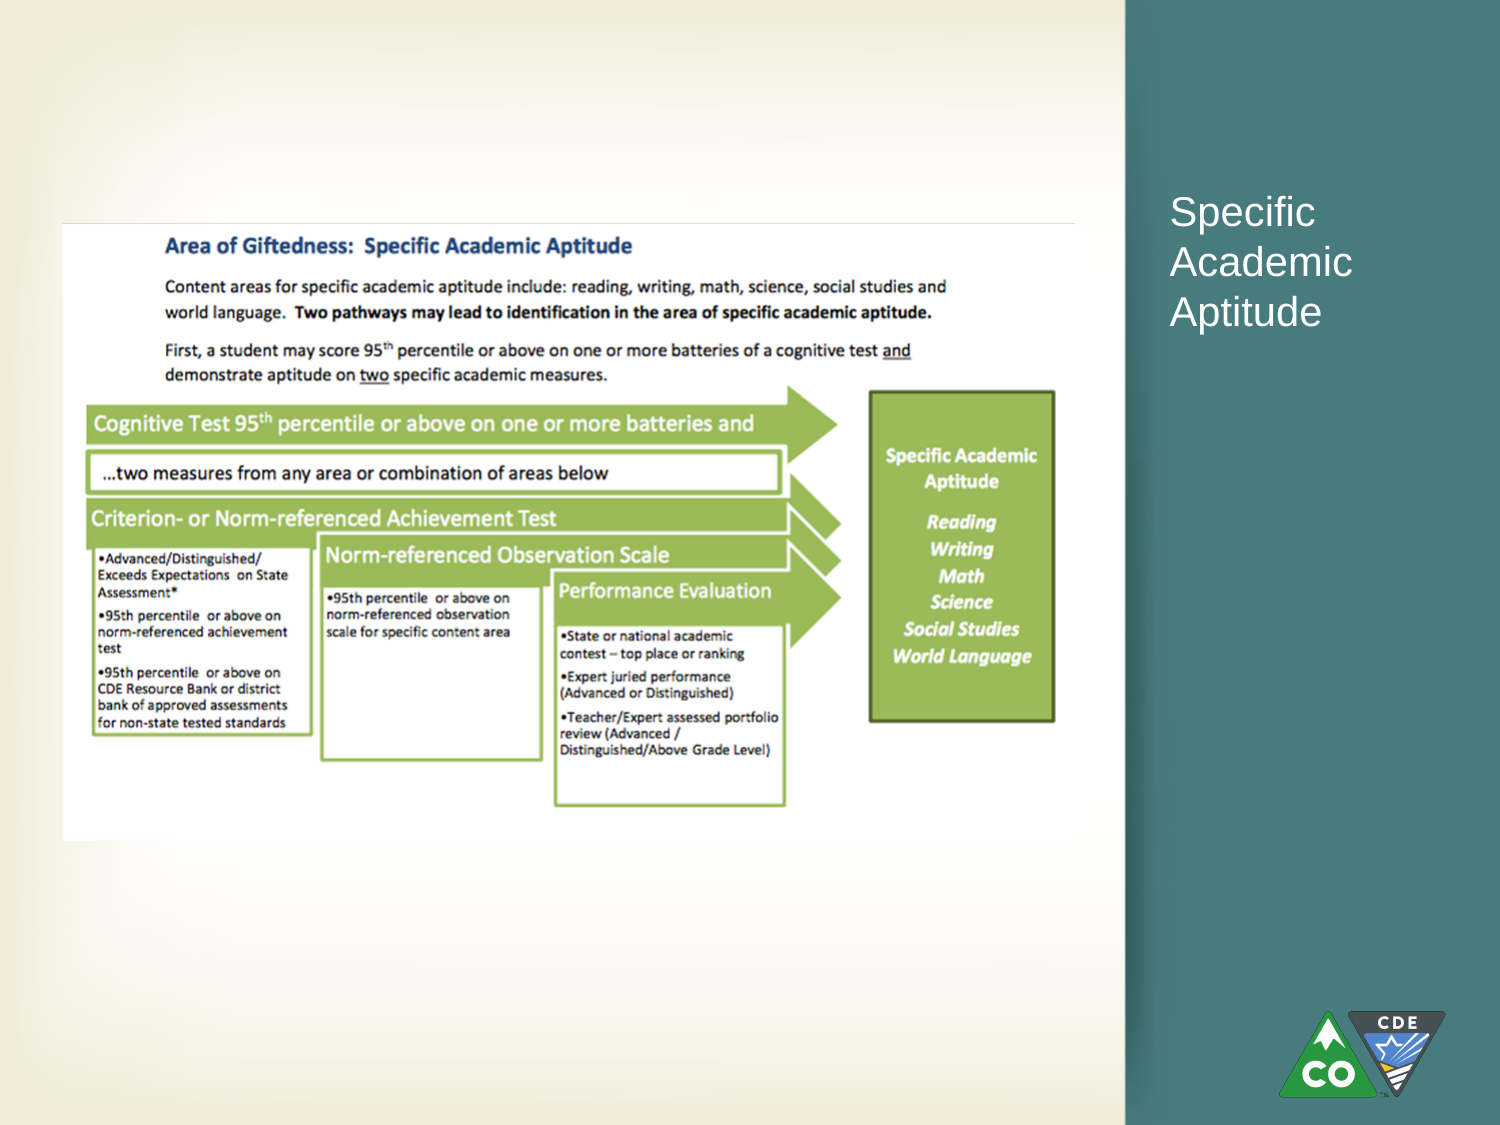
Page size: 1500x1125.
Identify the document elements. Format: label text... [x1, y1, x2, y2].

picture [0, 0, 1500, 1125]
title Specific Academic Aptitude [1154, 179, 1469, 350]
